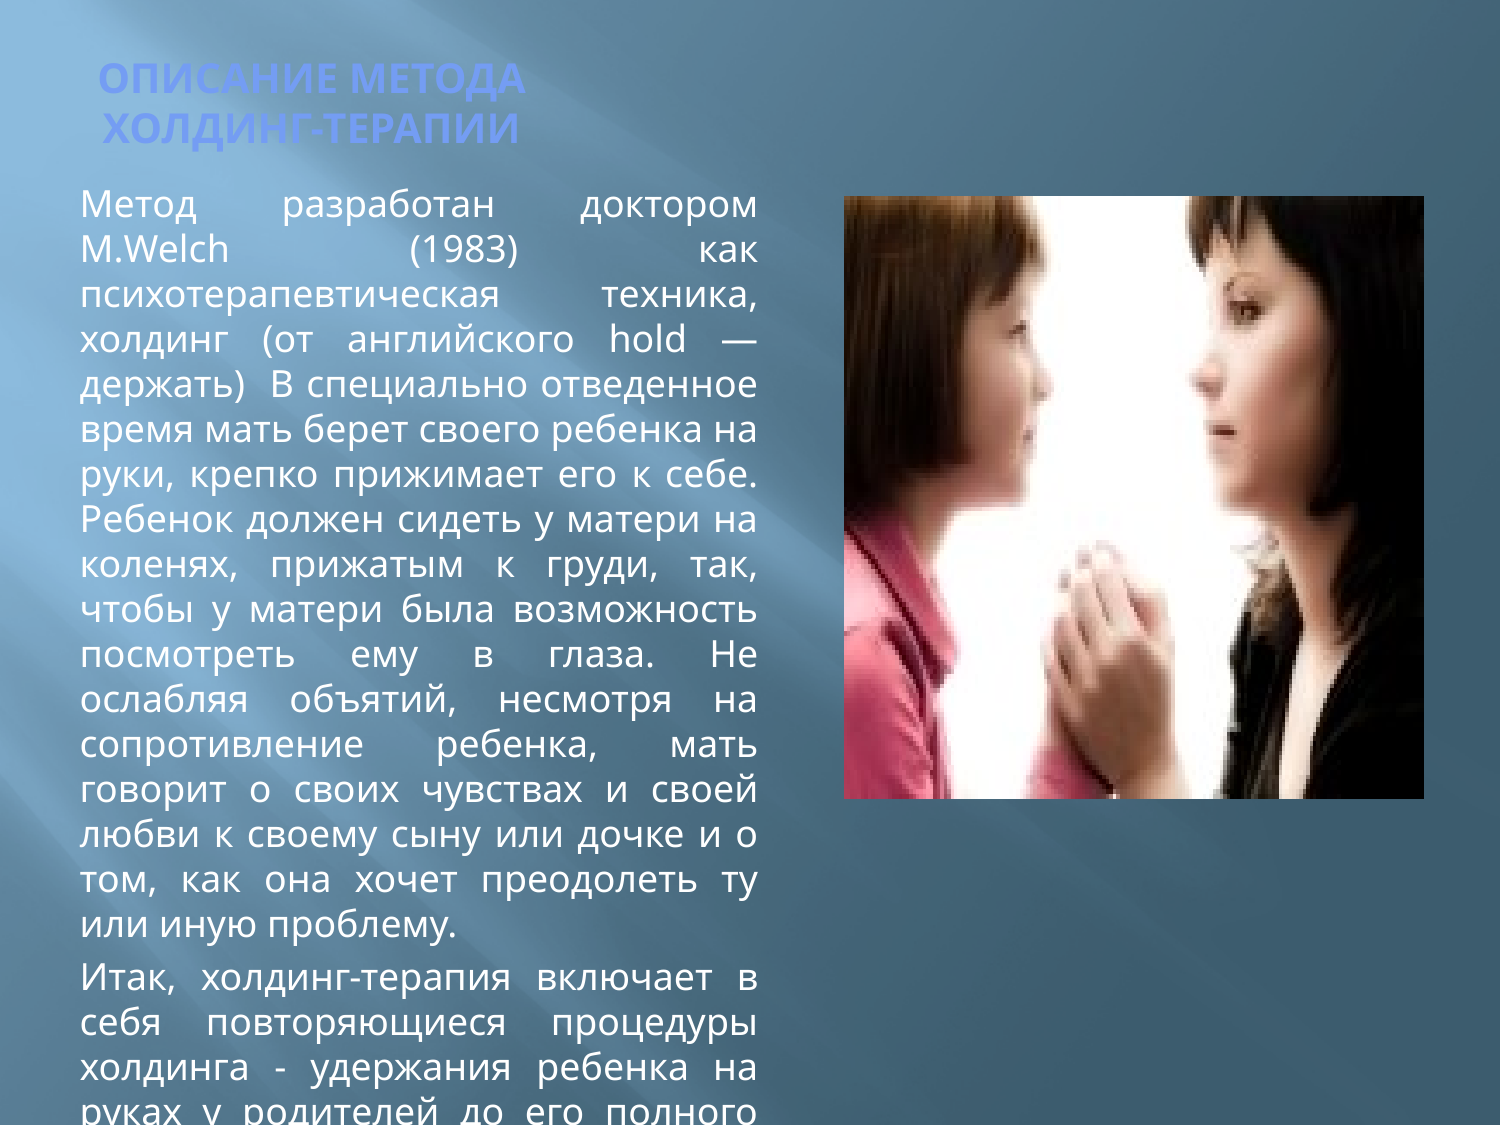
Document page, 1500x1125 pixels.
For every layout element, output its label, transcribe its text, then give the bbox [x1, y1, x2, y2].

title ОПИСАНИЕ МЕТОДА ХОЛДИНГ-ТЕРАПИИ [64, 42, 559, 172]
list Метод разработан доктором М.Welch (1983) как психотерапевтическая техника, холдинг (от английского hold — держать) В специально отведенное время мать берет своего ребенка на руки, крепко прижимает его к себе. Ребенок должен сидеть у матери на коленях, прижатым к груди, так, чтобы у матери была возможность посмотреть ему в глаза. Не ослабляя объятий, несмотря на сопротивление ребенка, мать говорит о своих чувствах и своей любви к своему сыну или дочке и о том, как она хочет преодолеть ту или иную проблему. Итак, холдинг-терапия включает в себя повторяющиеся процедуры холдинга - удержания ребенка на руках у родителей до его полного расслабления (физического и эмоционального). [64, 172, 774, 1071]
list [844, 196, 1424, 799]
